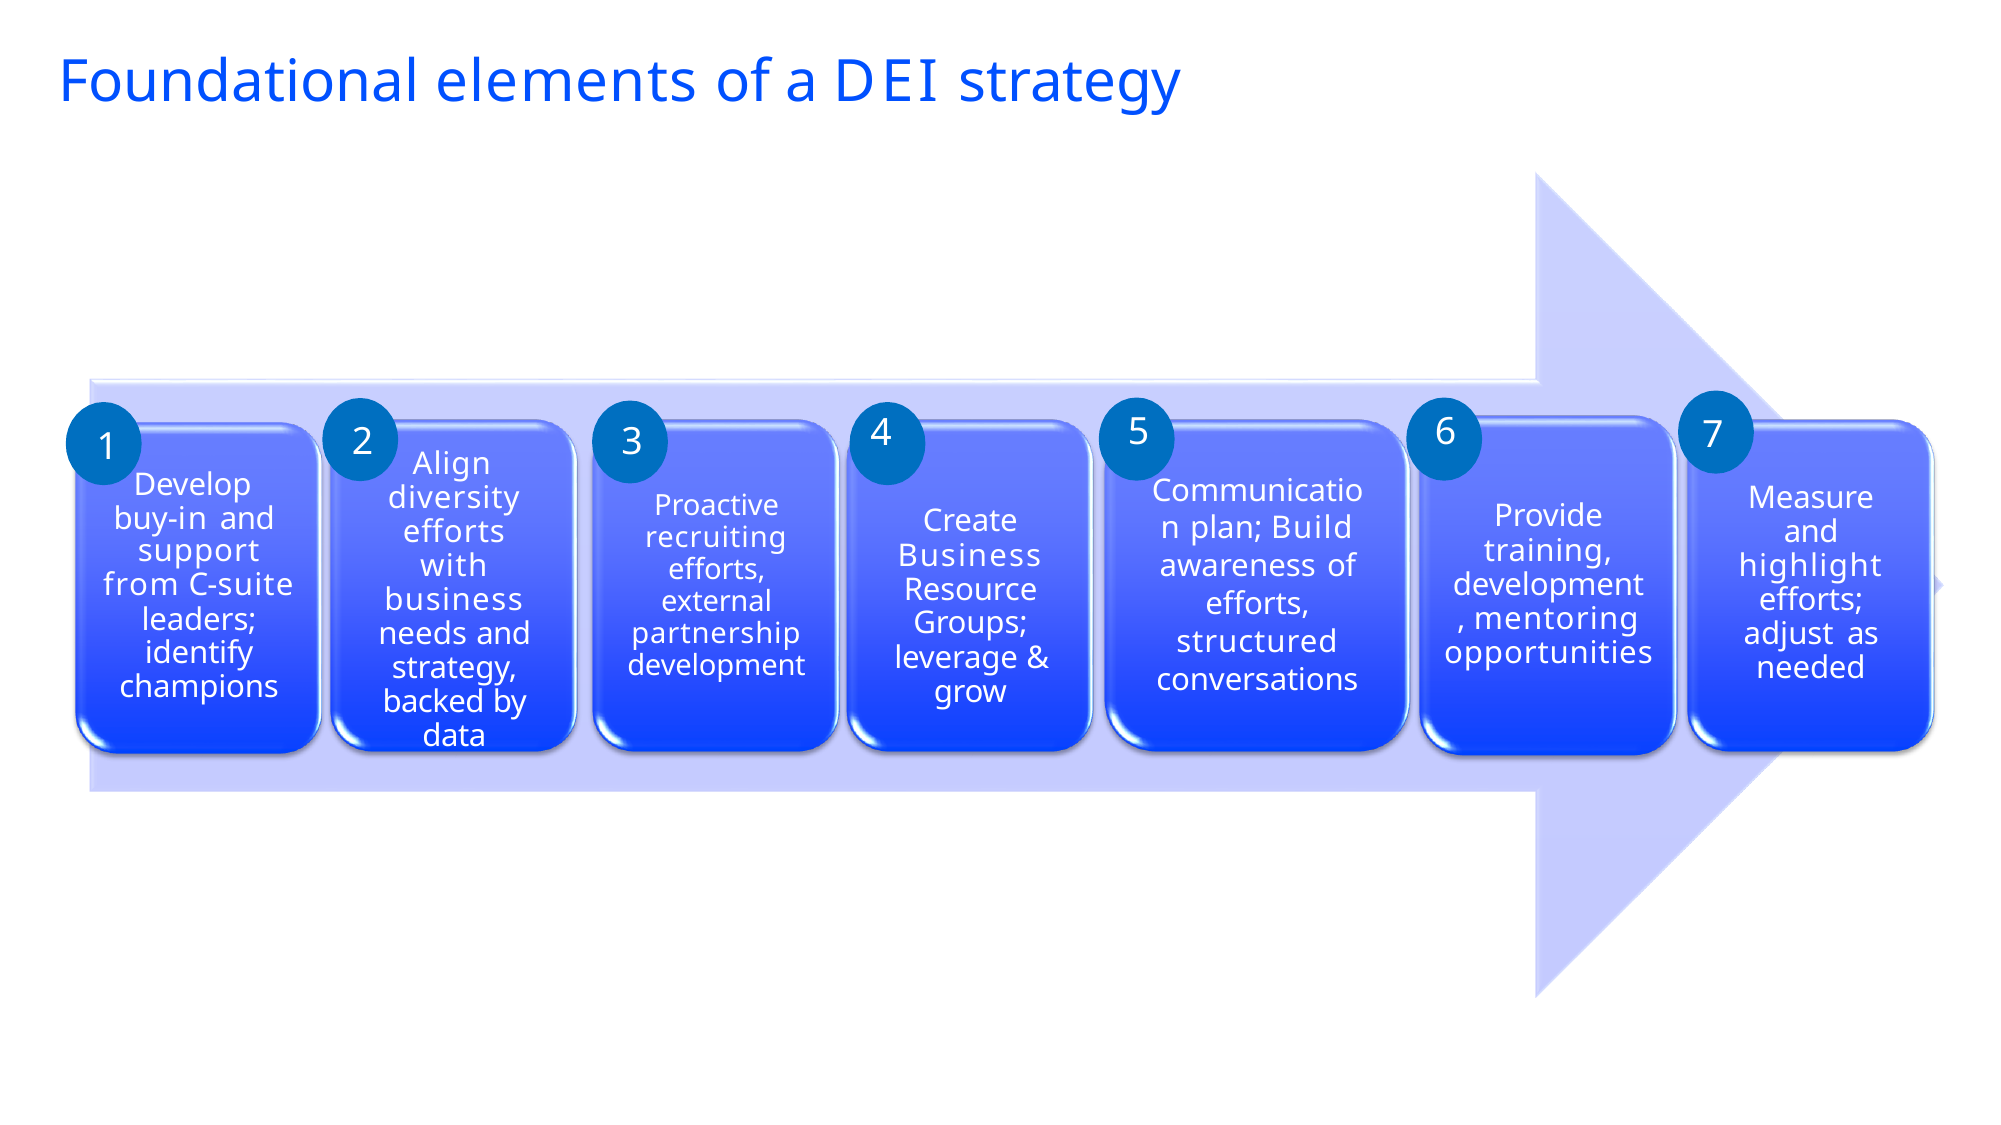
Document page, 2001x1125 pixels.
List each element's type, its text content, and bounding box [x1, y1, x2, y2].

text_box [65, 401, 142, 486]
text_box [1677, 390, 1755, 474]
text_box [1096, 412, 1675, 766]
picture [1679, 416, 1941, 762]
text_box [321, 397, 399, 482]
title Foundational elements of a DEI strategy [32, 20, 1795, 232]
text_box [1098, 397, 1175, 481]
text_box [591, 400, 669, 484]
picture [323, 416, 1096, 762]
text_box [849, 401, 926, 486]
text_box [68, 171, 1945, 999]
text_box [1405, 397, 1483, 481]
